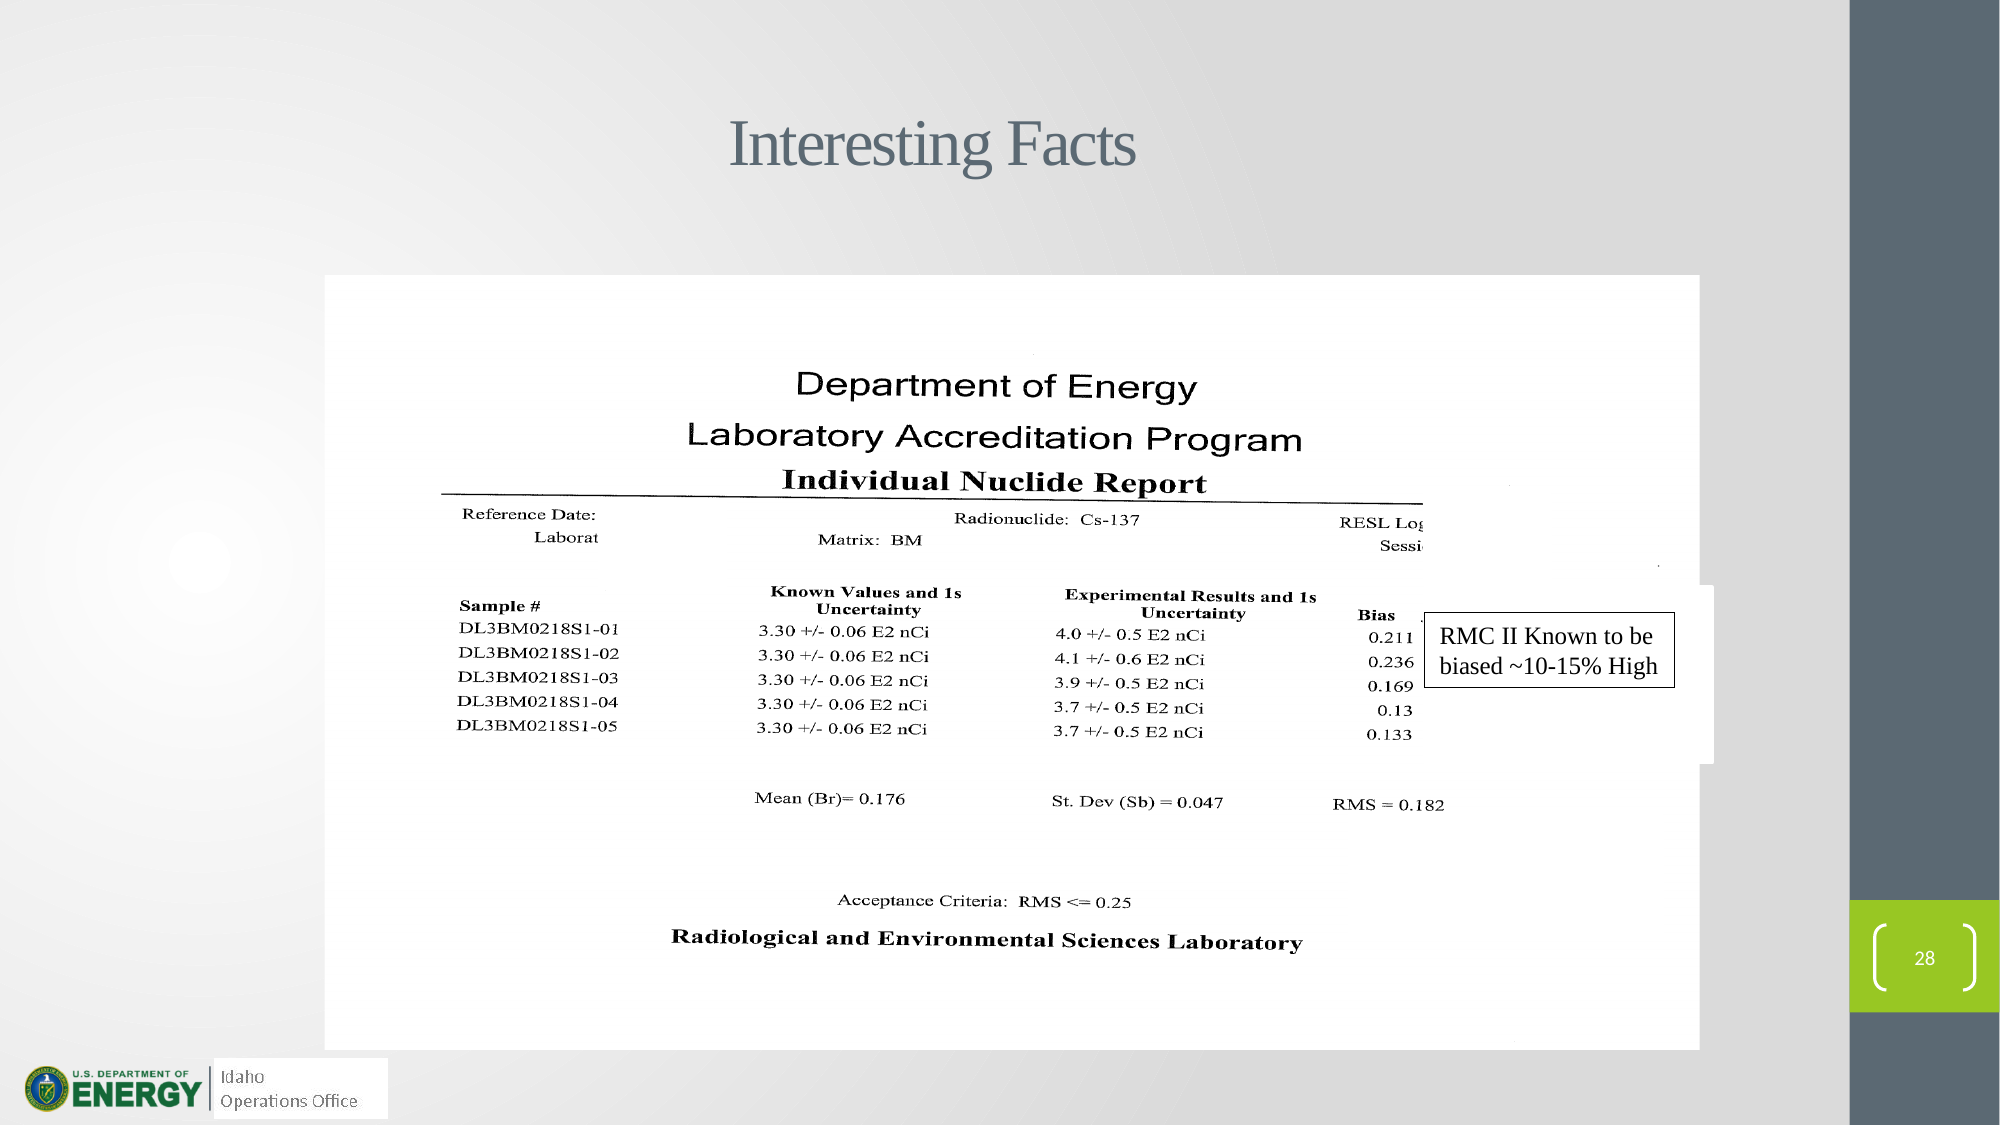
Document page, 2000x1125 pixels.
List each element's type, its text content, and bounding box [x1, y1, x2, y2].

title Interesting Facts [99, 45, 1767, 233]
picture [24, 1058, 402, 1119]
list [324, 274, 1701, 1051]
